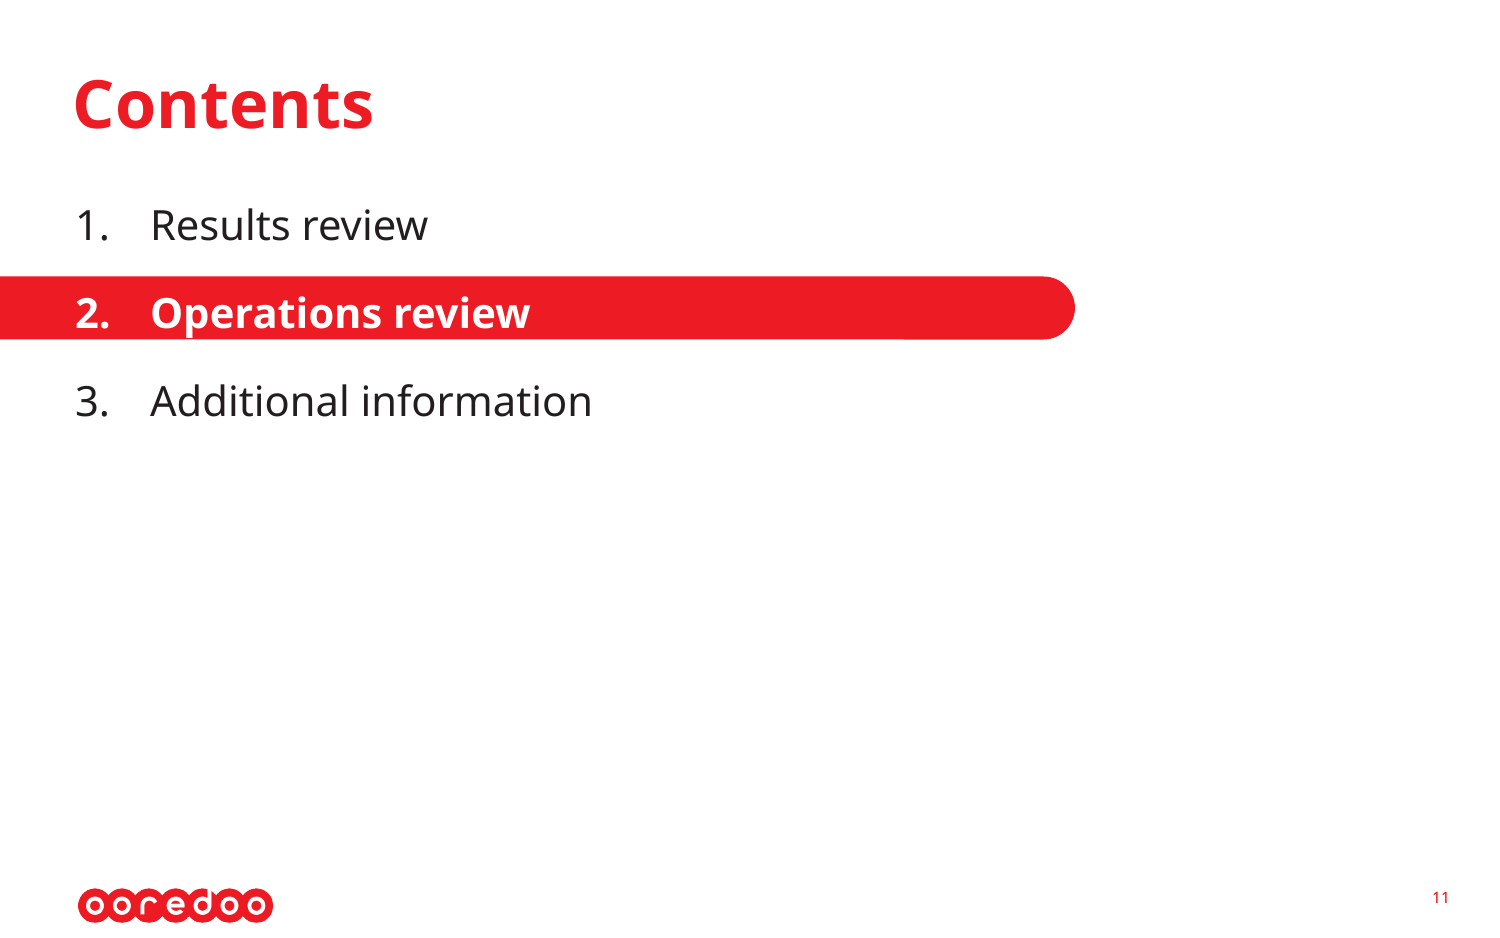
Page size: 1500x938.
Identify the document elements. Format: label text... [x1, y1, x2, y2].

text_box Contents [57, 0, 1443, 150]
picture [78, 888, 273, 923]
slide_number 11 [1406, 887, 1450, 919]
text_box Results review Operations review Additional information [75, 193, 1460, 514]
text_box [0, 276, 75, 340]
